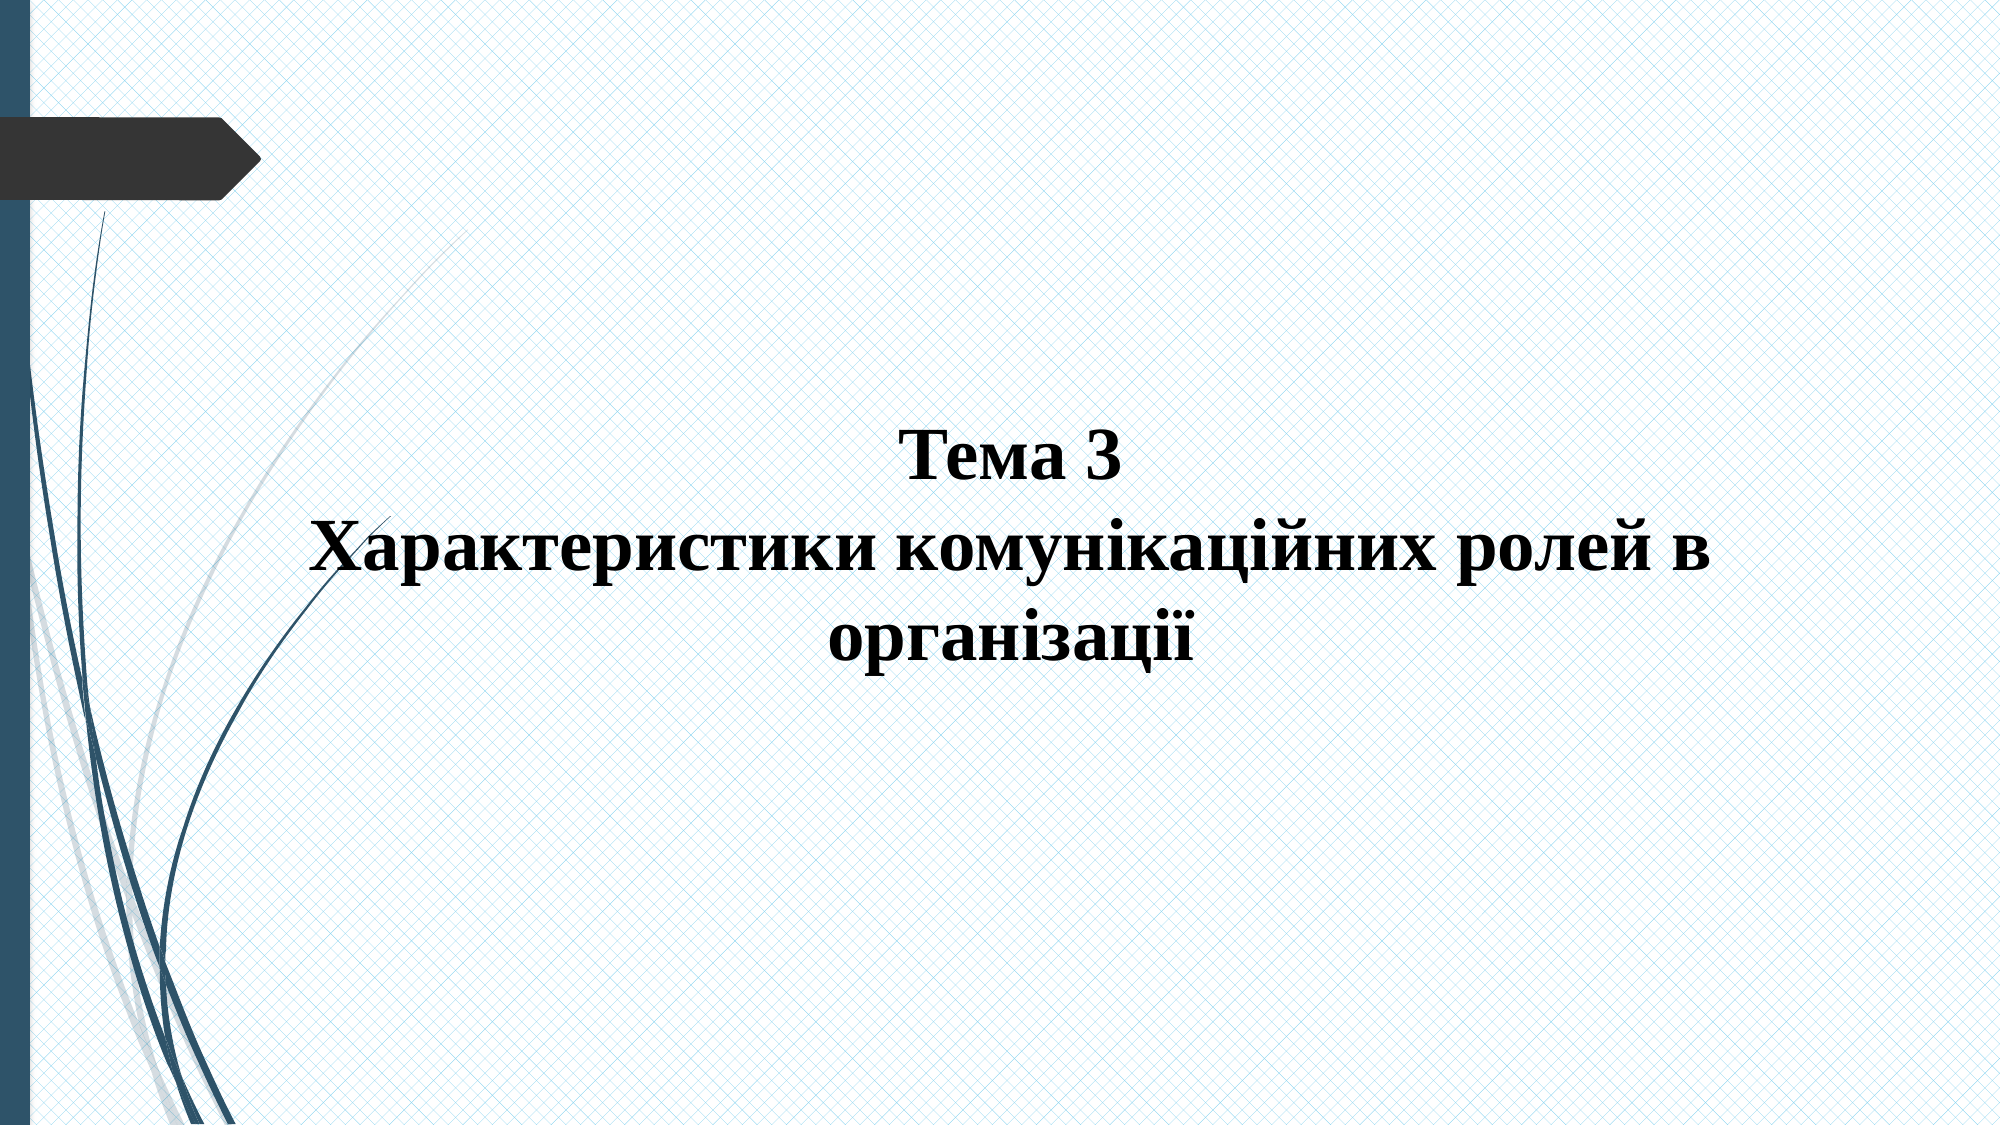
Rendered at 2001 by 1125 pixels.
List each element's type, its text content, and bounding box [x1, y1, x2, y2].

text_box Тема 3 Характеристики комунікаційних ролей в організації [194, 397, 1827, 683]
